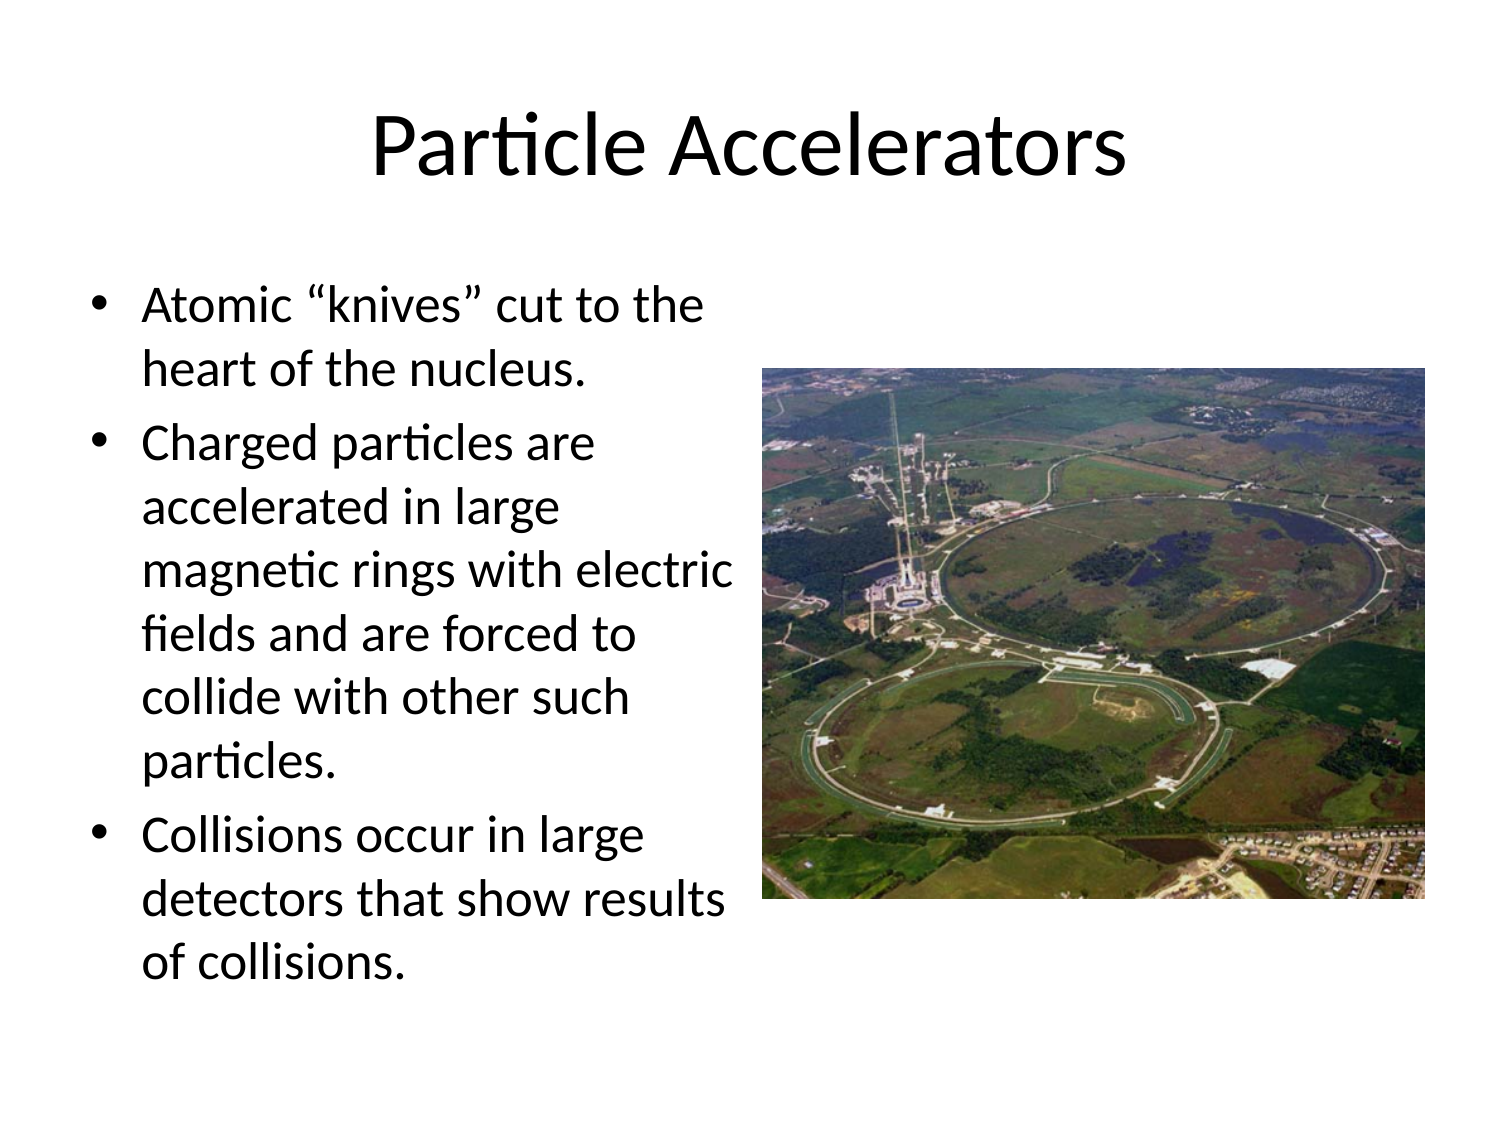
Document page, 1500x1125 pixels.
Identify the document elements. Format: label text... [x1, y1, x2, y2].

title Particle Accelerators [75, 45, 1425, 233]
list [762, 262, 1426, 1006]
list Atomic “knives” cut to the heart of the nucleus. Charged particles are accelerated in large magnetic rings with electric fields and are forced to collide with other such particles. Collisions occur in large detectors that show results of collisions. [75, 262, 760, 1005]
